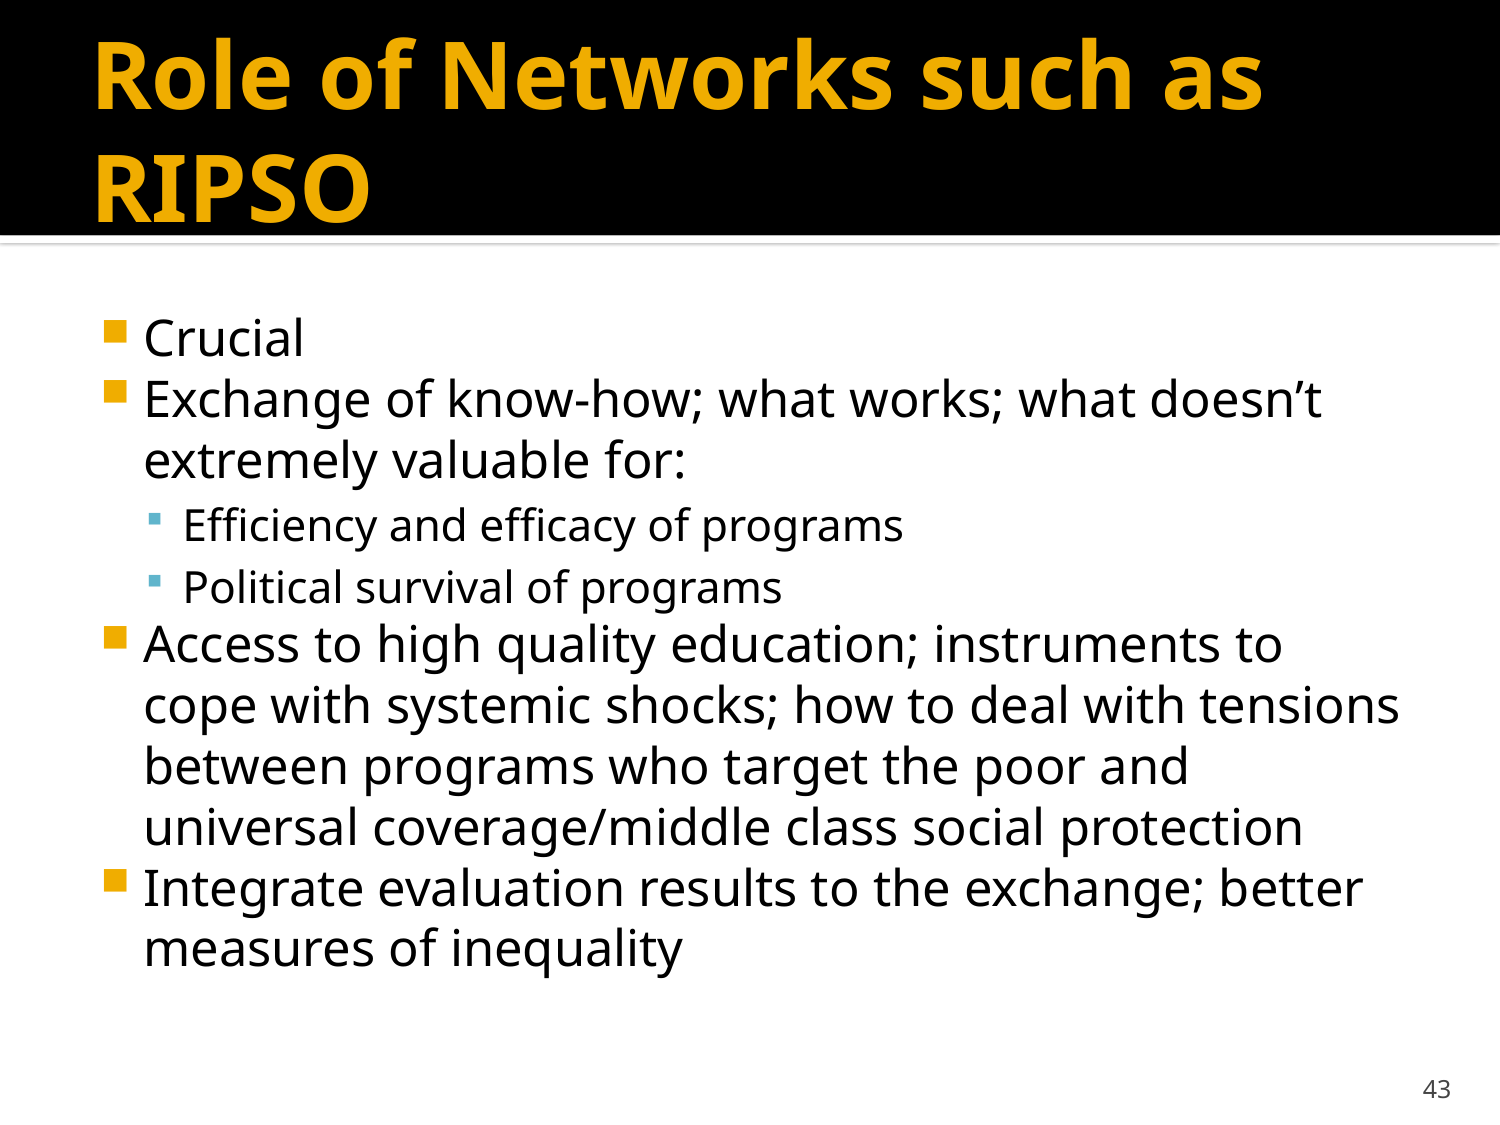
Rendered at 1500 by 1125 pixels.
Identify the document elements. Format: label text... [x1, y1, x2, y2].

list Crucial Exchange of know-how; what works; what doesn’t extremely valuable for: Efficiency and efficacy of programs Political survival of programs Access to high quality education; instruments to cope with systemic shocks; how to deal with tensions between programs who target the poor and universal coverage/middle class social protection Integrate evaluation results to the exchange; better measures of inequality [75, 291, 1425, 1050]
title Role of Networks such as RIPSO [75, 25, 1425, 231]
slide_number 43 [1345, 1062, 1467, 1108]
